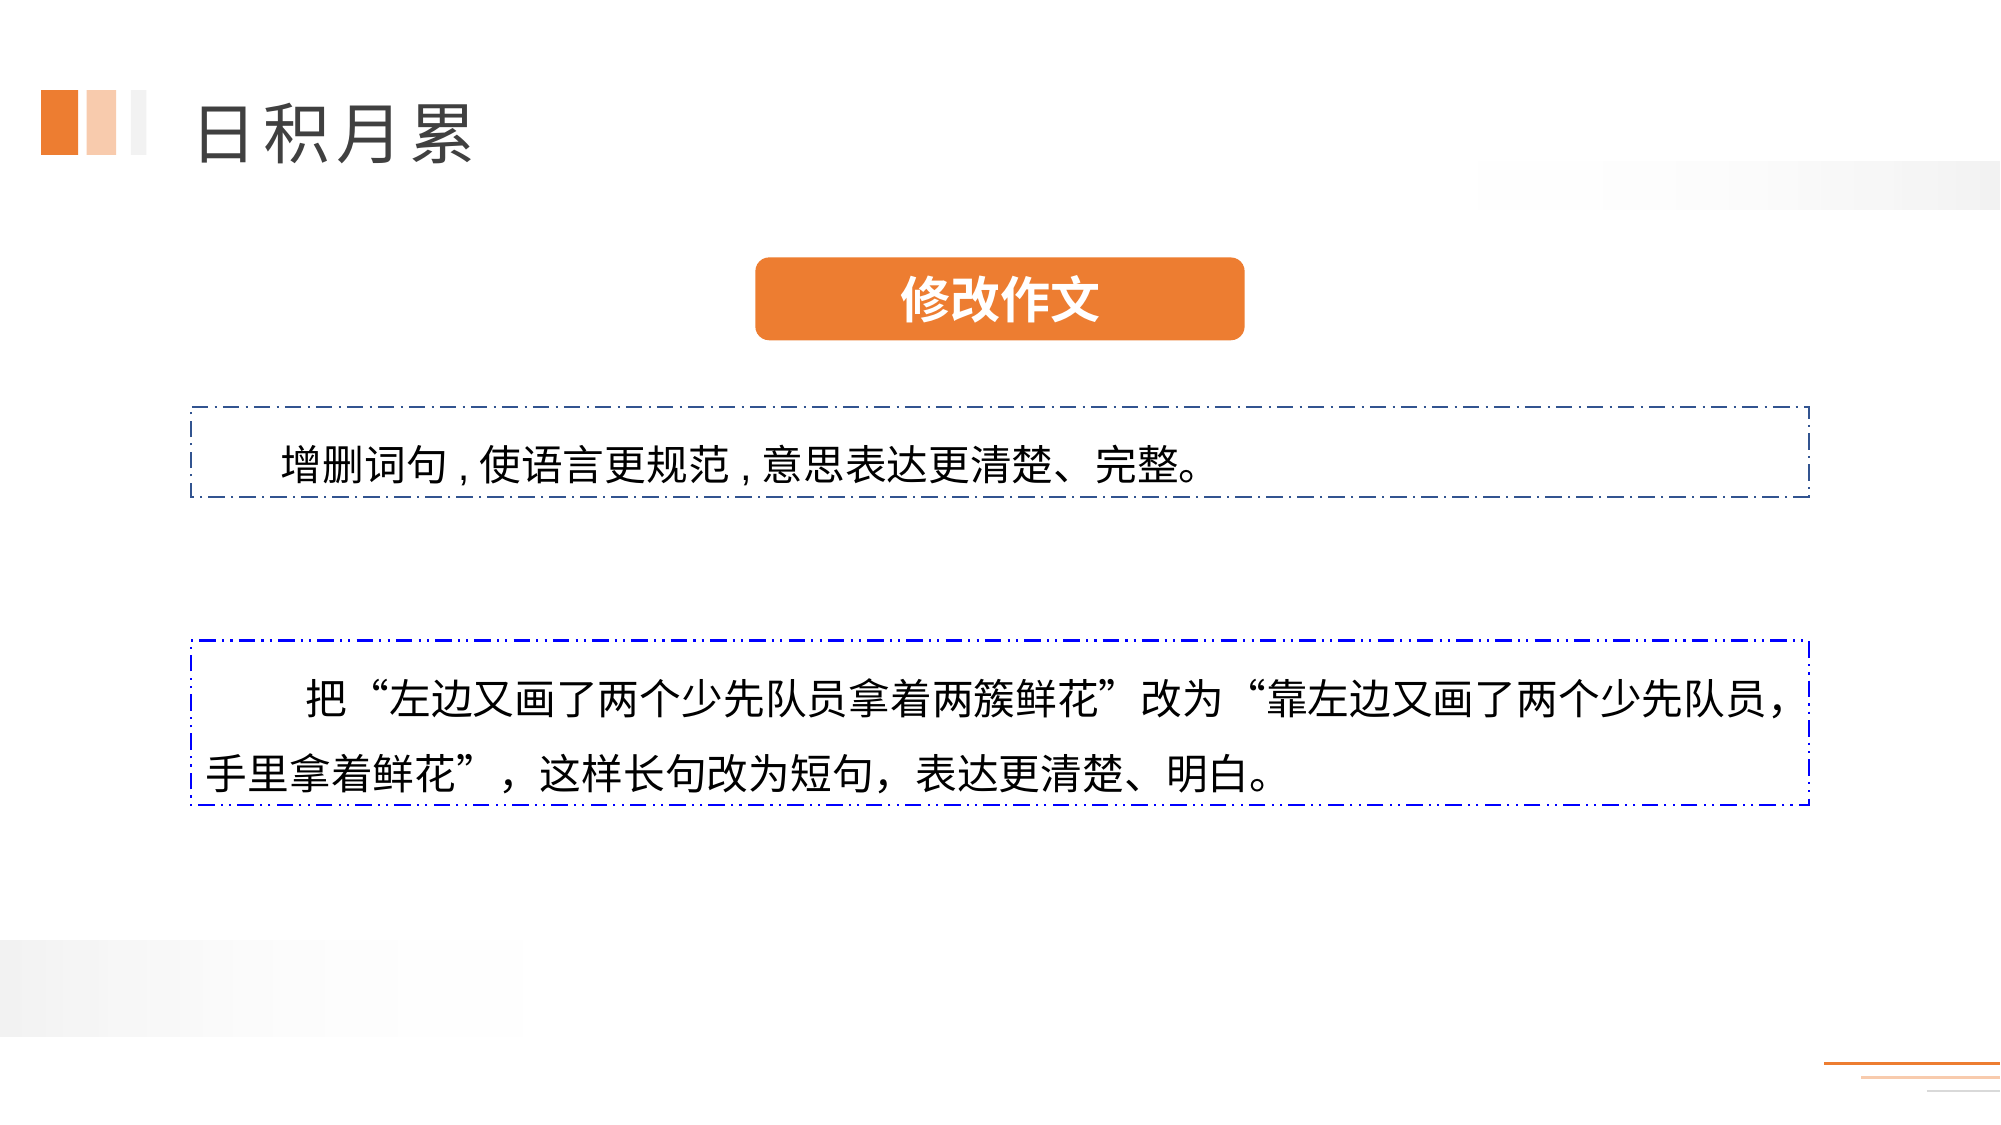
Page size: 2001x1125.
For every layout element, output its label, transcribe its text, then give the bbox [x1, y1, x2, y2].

text_box 增删词句,使语言更规范,意思表达更清楚、完整。 [191, 406, 1809, 497]
text_box 修改作文 [755, 257, 1245, 341]
text_box 把“左边又画了两个少先队员拿着两簇鲜花”改为“靠左边又画了两个少先队员，手里拿着鲜花”，这样长句改为短句，表达更清楚、明白。 [191, 640, 1809, 806]
